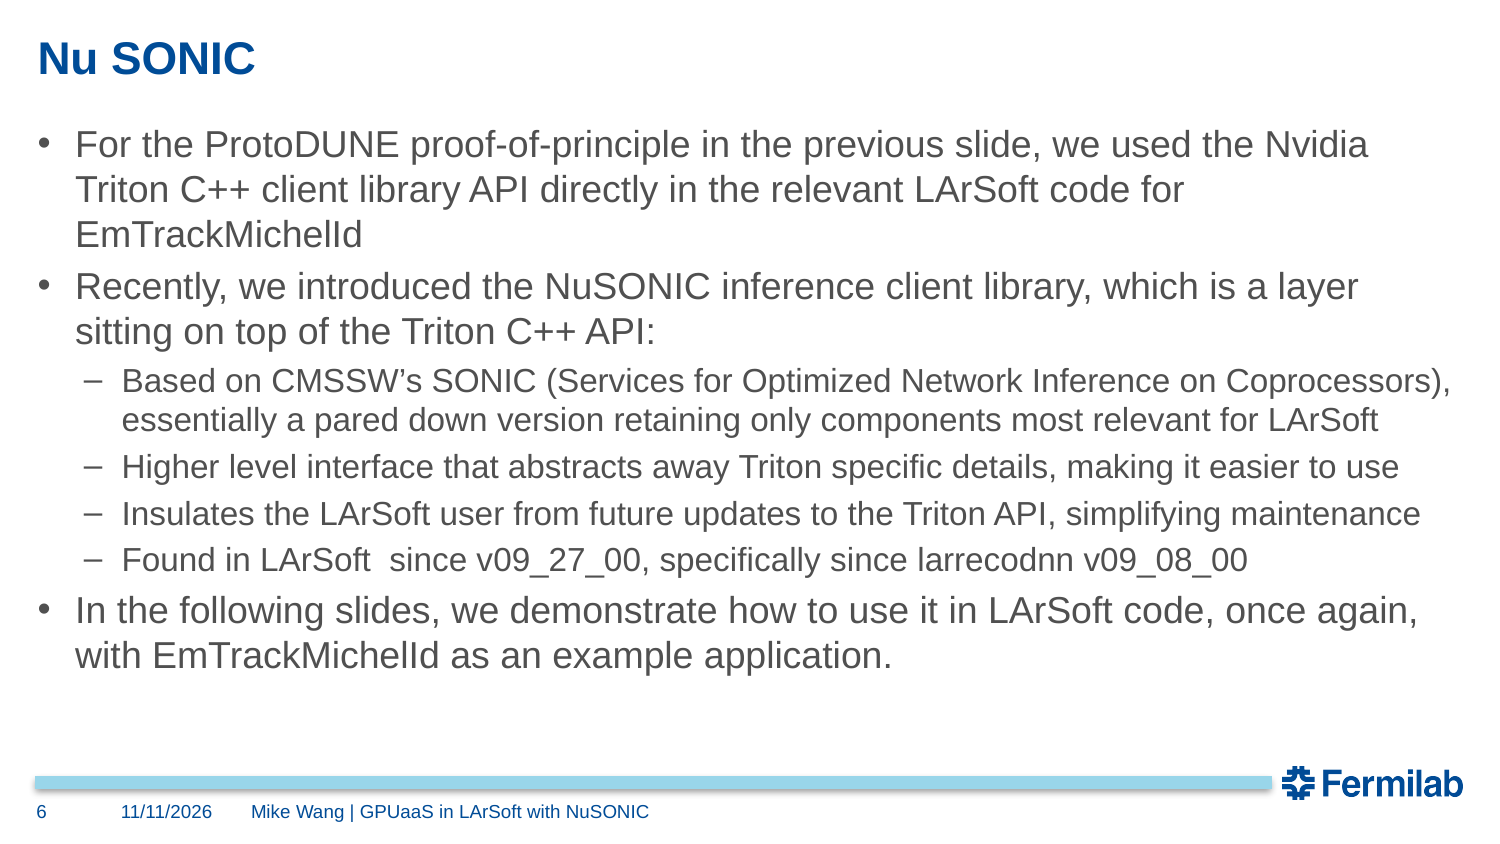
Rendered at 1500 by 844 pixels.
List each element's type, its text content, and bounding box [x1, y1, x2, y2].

list For the ProtoDUNE proof-of-principle in the previous slide, we used the Nvidia Triton C++ client library API directly in the relevant LArSoft code for EmTrackMichelId Recently, we introduced the NuSONIC inference client library, which is a layer sitting on top of the Triton C++ API: Based on CMSSW’s SONIC (Services for Optimized Network Inference on Coprocessors), essentially a pared down version retaining only components most relevant for LArSoft Higher level interface that abstracts away Triton specific details, making it easier to use Insulates the LArSoft user from future updates to the Triton API, simplifying maintenance Found in LArSoft since v09_27_00, specifically since larrecodnn v09_08_00 In the following slides, we demonstrate how to use it in LArSoft code, once again, with EmTrackMichelId as an example application. [37, 119, 1461, 742]
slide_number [120, 800, 232, 830]
footer Mike Wang | GPUaaS in LArSoft with NuSONIC [251, 800, 1279, 831]
slide_number 6 [36, 800, 105, 830]
title Nu SONIC [37, 30, 1463, 84]
picture [1282, 766, 1463, 800]
